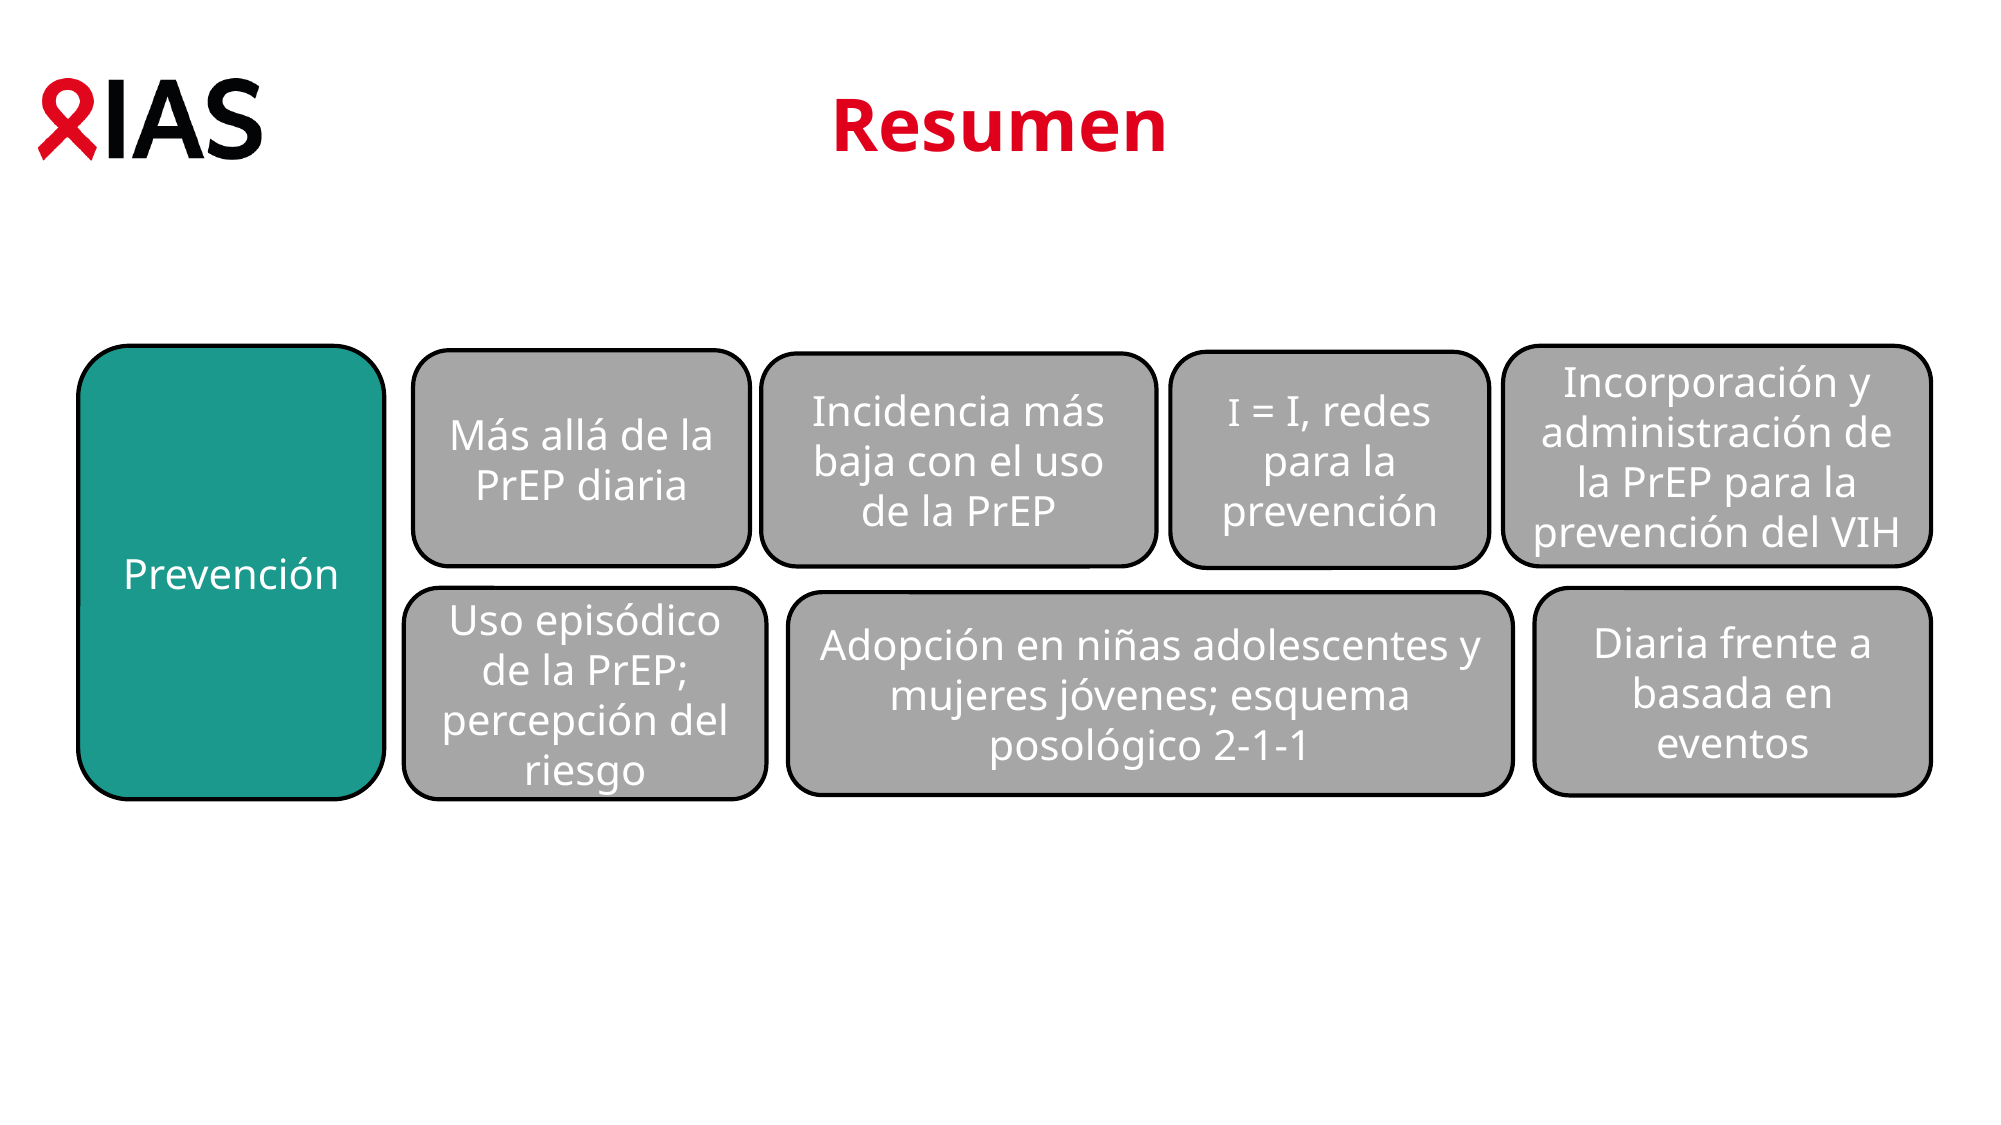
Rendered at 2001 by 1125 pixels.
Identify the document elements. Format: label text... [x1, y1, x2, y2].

text_box Incorporación y administración de la PrEP para la prevención del VIH [1500, 343, 1934, 569]
picture [37, 78, 249, 161]
text_box Diaria frente a basada en eventos [1532, 585, 1934, 798]
text_box Más allá de la PrEP diaria [410, 348, 753, 569]
text_box I = I, redes para la prevención [1168, 349, 1492, 571]
text_box Incidencia más baja con el uso de la PrEP [759, 351, 1159, 569]
text_box Prevención [76, 343, 387, 802]
text_box Resumen [249, 0, 1750, 244]
text_box Uso episódico de la PrEP; percepción del riesgo [401, 585, 769, 802]
text_box Adopción en niñas adolescentes y mujeres jóvenes; esquema posológico 2-1-1 [785, 590, 1516, 798]
